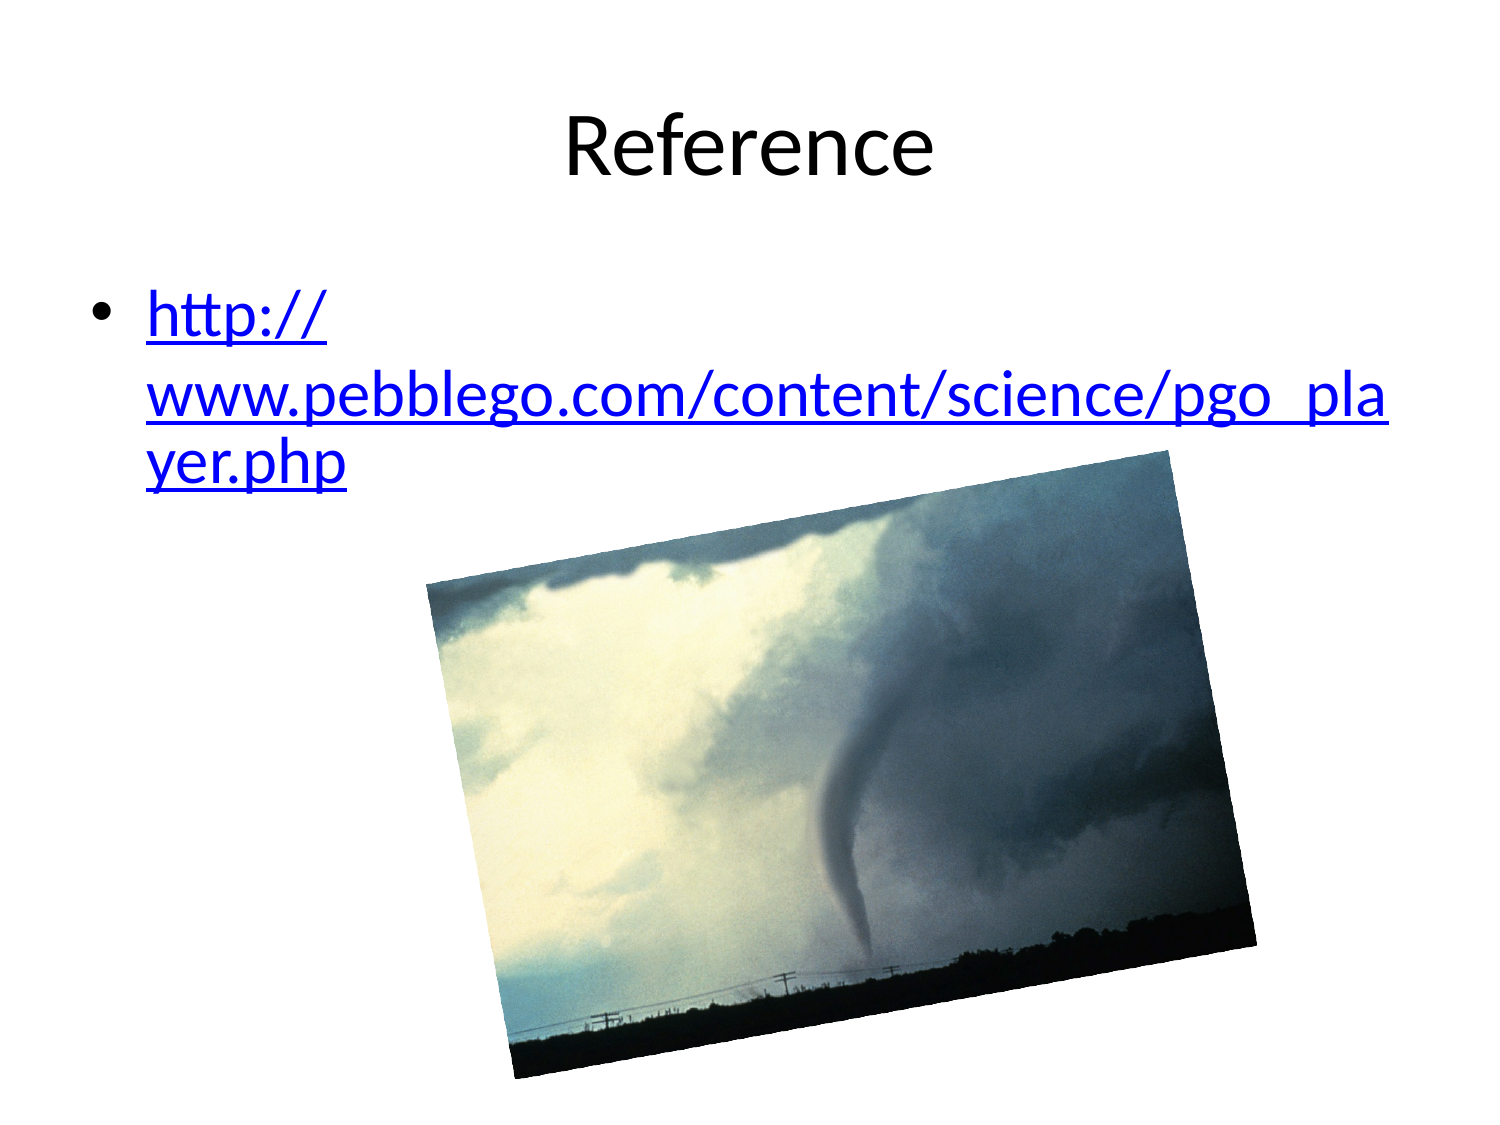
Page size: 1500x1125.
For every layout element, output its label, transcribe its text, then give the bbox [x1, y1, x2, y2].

picture [427, 450, 1257, 1079]
list http://www.pebblego.com/content/science/pgo_player.php [75, 262, 1425, 1005]
title Reference [75, 45, 1425, 233]
